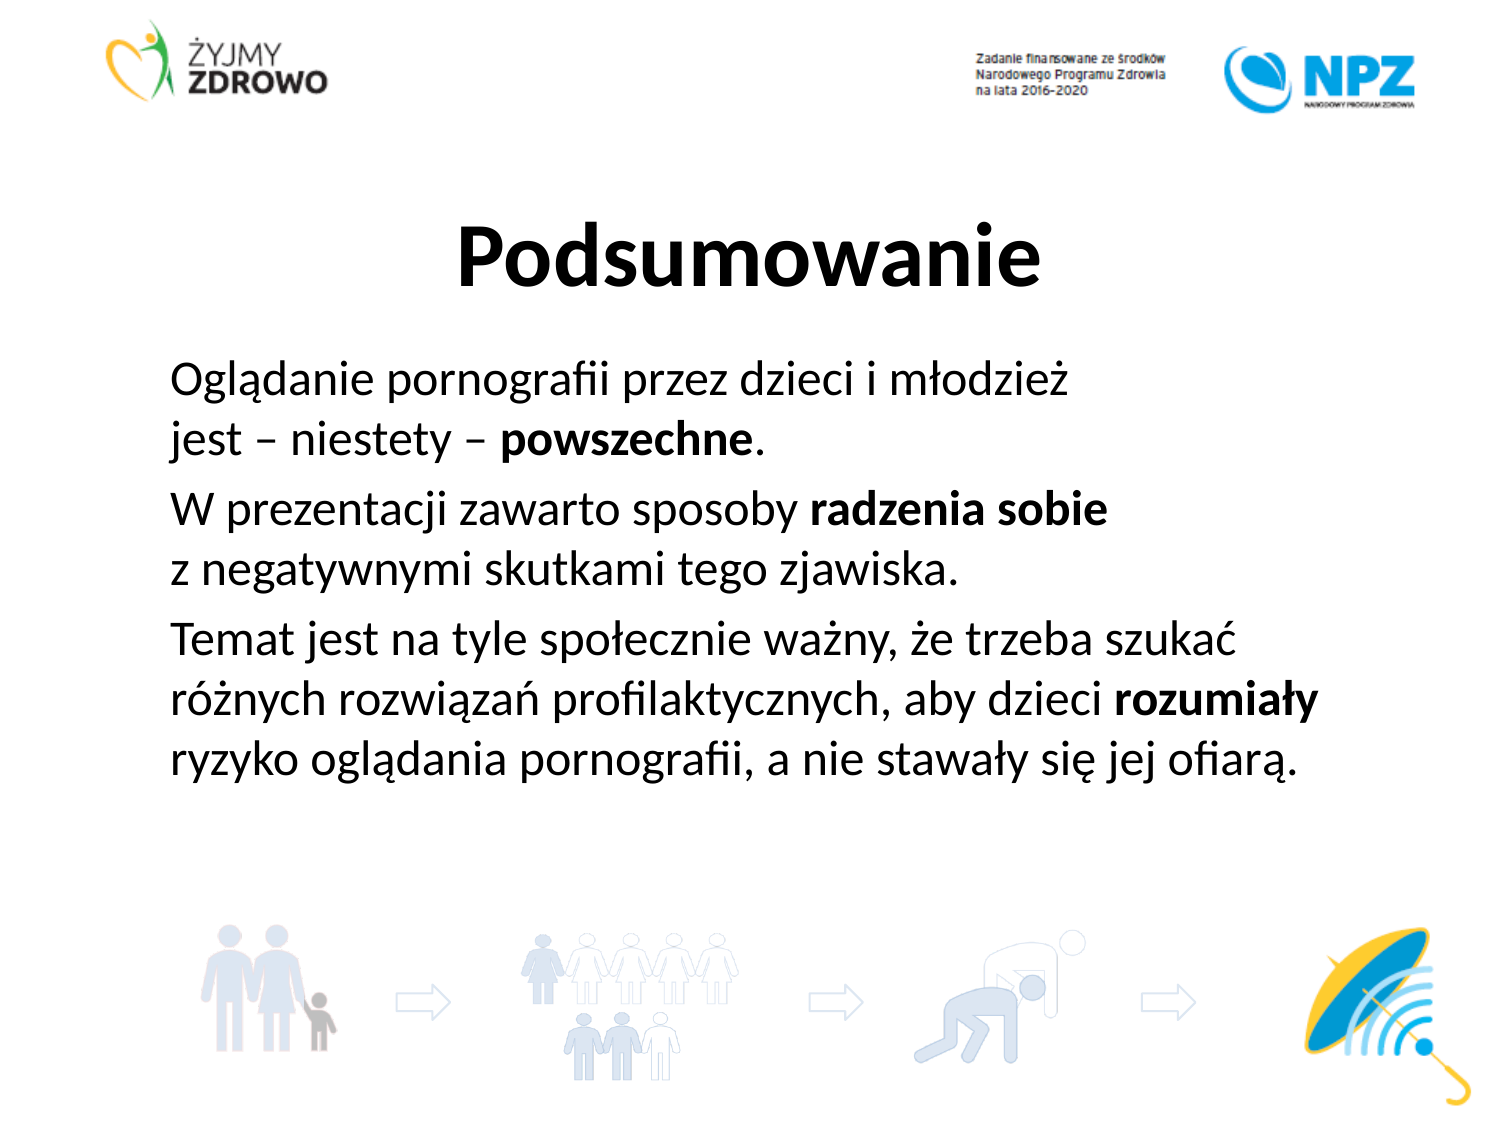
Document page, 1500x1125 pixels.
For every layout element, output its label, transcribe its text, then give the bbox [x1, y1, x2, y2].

subtitle Oglądanie pornografii przez dzieci i młodzież jest – niestety – powszechne. W prezentacji zawarto sposoby radzenia sobie z negatywnymi skutkami tego zjawiska. Temat jest na tyle społecznie ważny, że trzeba szukać różnych rozwiązań profilaktycznych, aby dzieci rozumiały ryzyko oglądania pornografii, a nie stawały się jej ofiarą. [154, 337, 1384, 1000]
picture [904, 898, 1096, 1095]
text_box [1139, 982, 1198, 1022]
title Podsumowanie [112, 160, 1388, 339]
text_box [193, 912, 344, 1064]
picture [1283, 904, 1500, 1125]
picture [99, 0, 345, 140]
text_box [496, 931, 763, 1007]
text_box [540, 1010, 704, 1083]
text_box [394, 982, 453, 1022]
picture [962, 30, 1187, 116]
text_box [807, 982, 866, 1022]
picture [1198, 18, 1446, 126]
